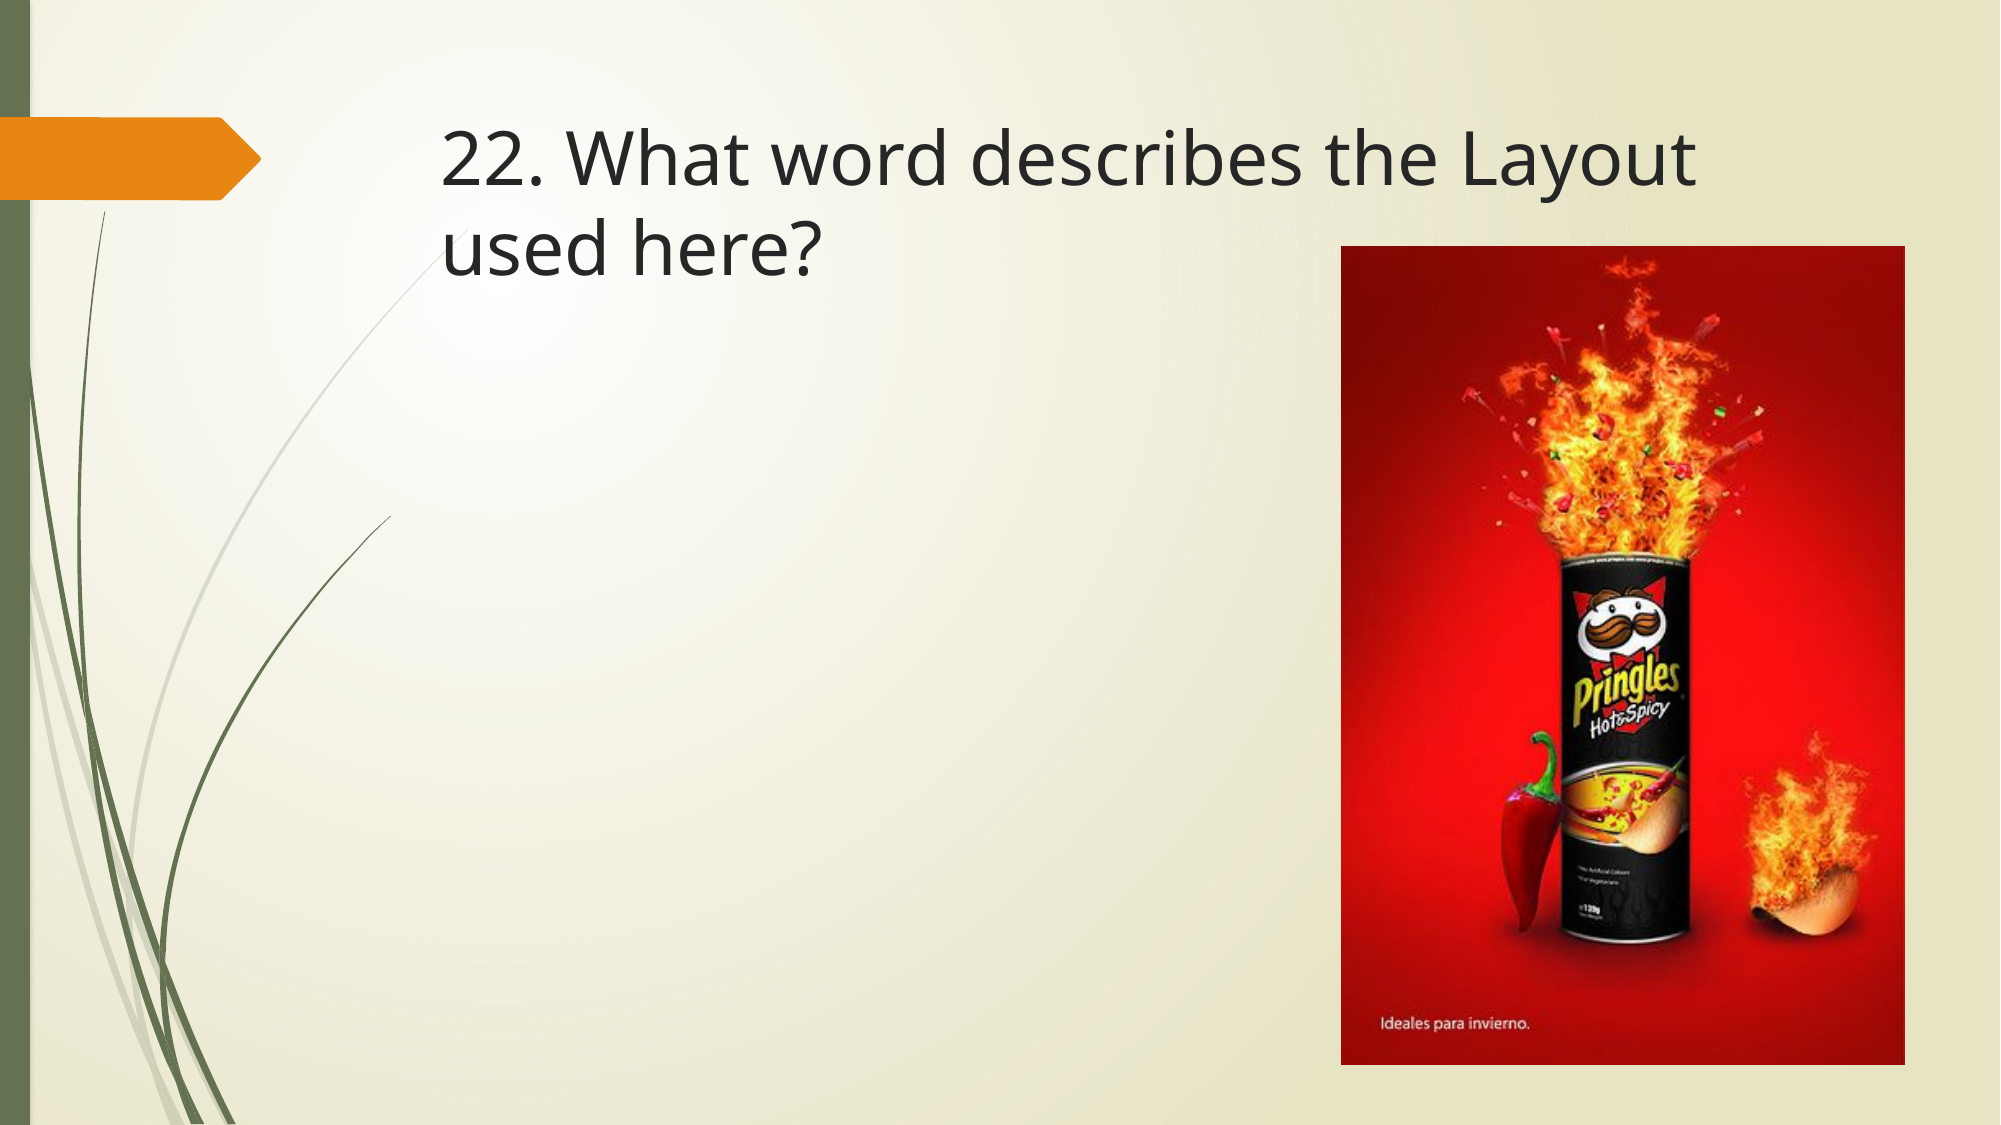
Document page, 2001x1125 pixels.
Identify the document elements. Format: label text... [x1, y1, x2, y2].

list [1341, 246, 1905, 1065]
title 22. What word describes the Layout used here? [425, 102, 1888, 313]
